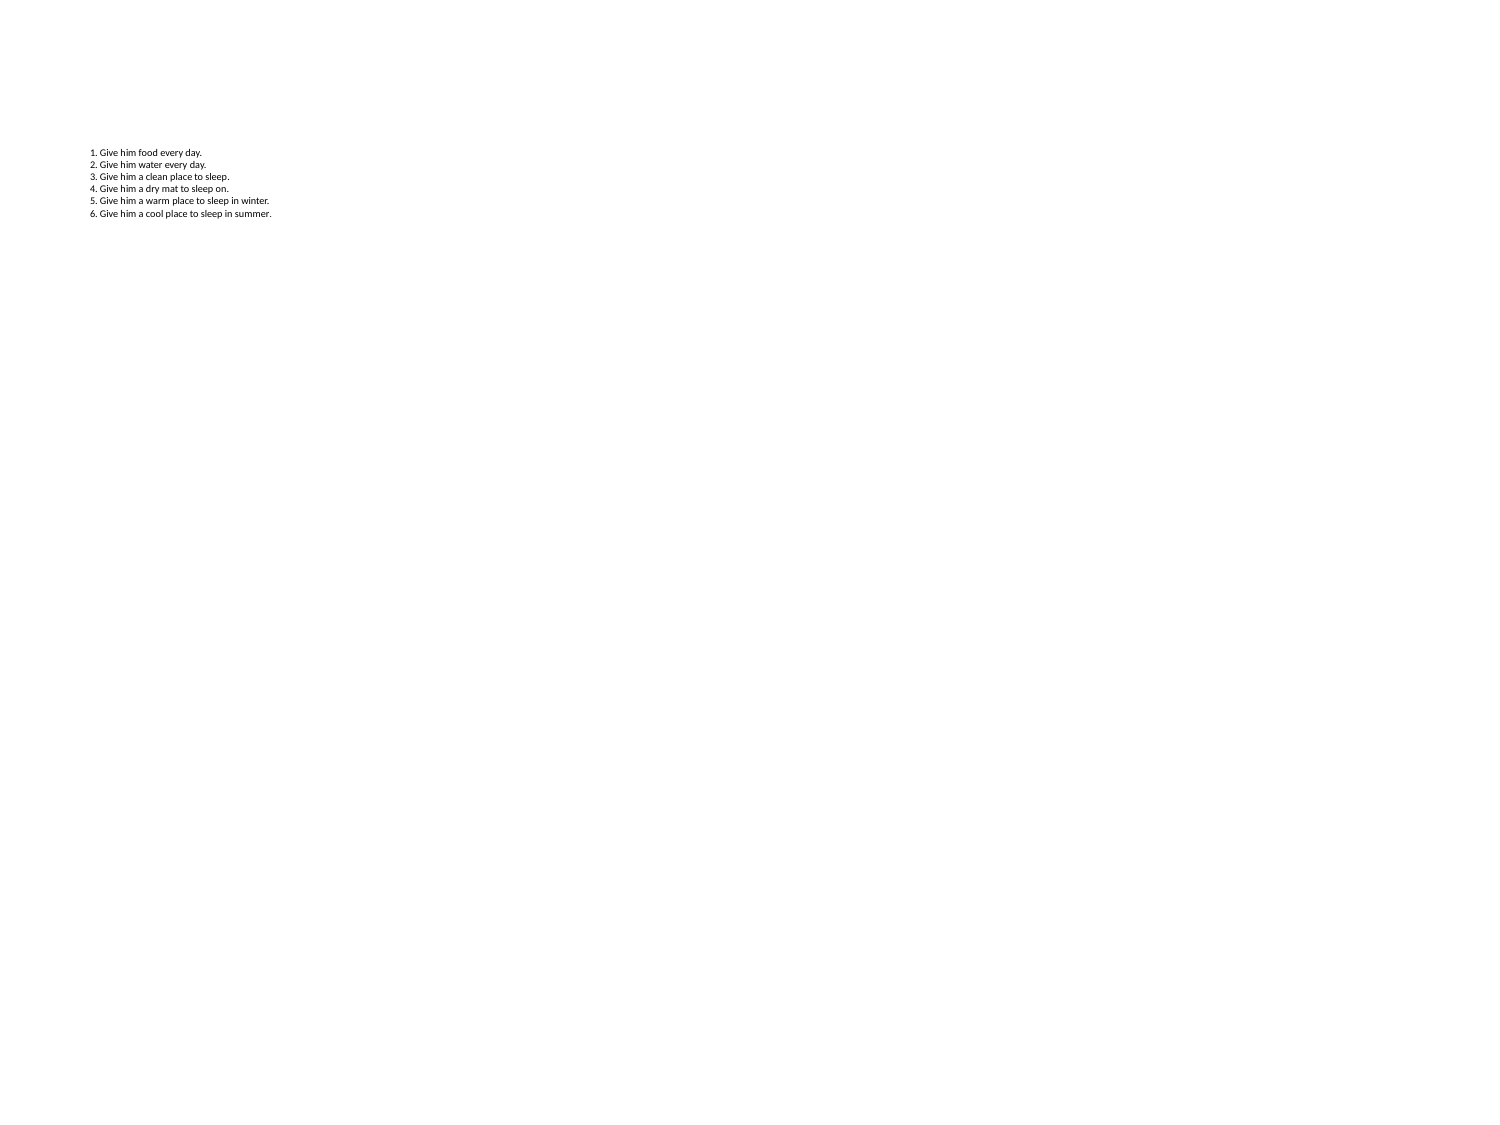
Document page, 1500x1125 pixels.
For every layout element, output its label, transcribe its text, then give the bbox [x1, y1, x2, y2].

title 1. Give him food every day. 2. Give him water every day. 3. Give him a clean place to sleep. 4. Give him a dry mat to sleep on. 5. Give him a warm place to sleep in winter. 6. Give him a cool place to sleep in summer. [75, 45, 1425, 233]
